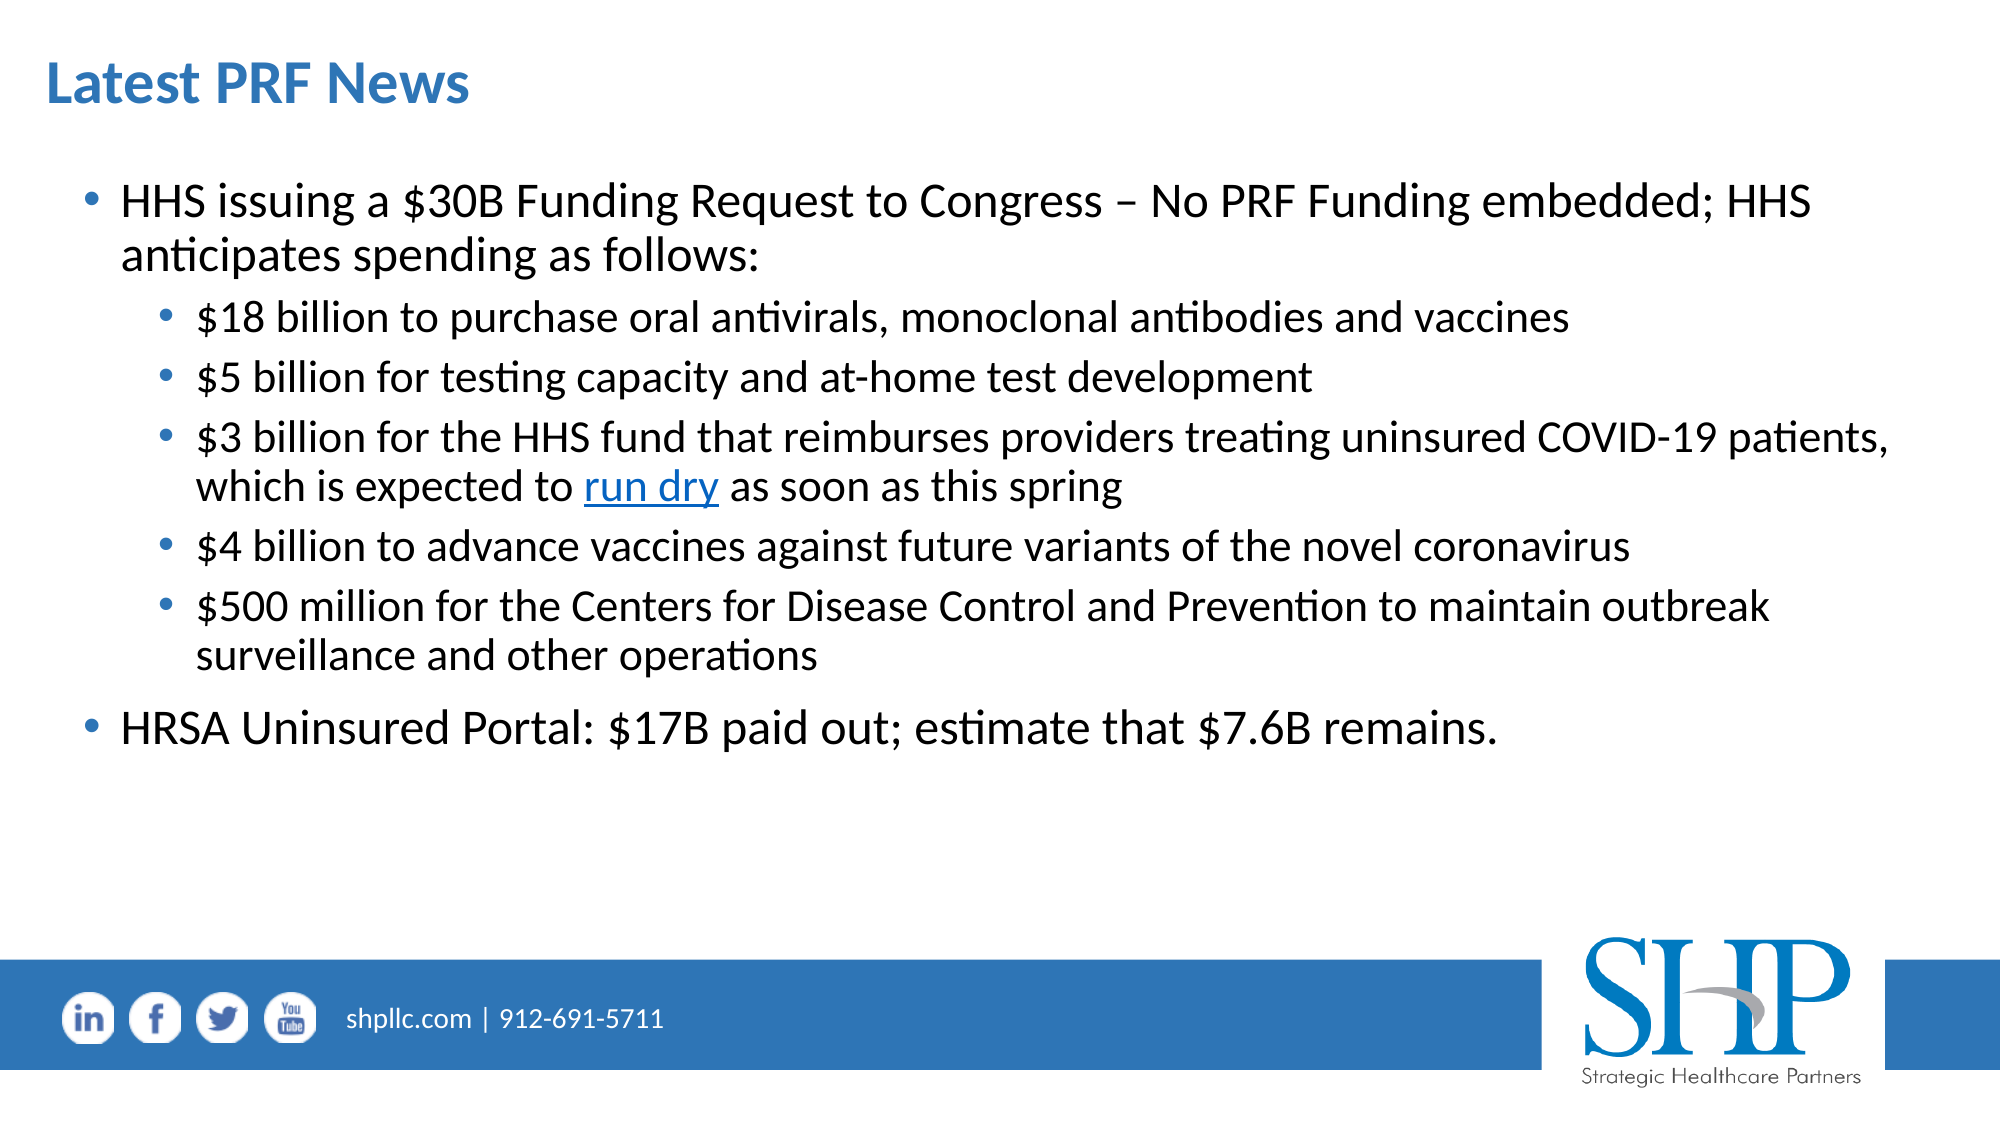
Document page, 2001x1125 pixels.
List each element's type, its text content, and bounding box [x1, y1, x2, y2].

list HHS issuing a $30B Funding Request to Congress – No PRF Funding embedded; HHS anticipates spending as follows: $18 billion to purchase oral antivirals, monoclonal antibodies and vaccines $5 billion for testing capacity and at-home test development $3 billion for the HHS fund that reimburses providers treating uninsured COVID-19 patients, which is expected to run dry as soon as this spring $4 billion to advance vaccines against future variants of the novel coronavirus $500 million for the Centers for Disease Control and Prevention to maintain outbreak surveillance and other operations HRSA Uninsured Portal: $17B paid out; estimate that $7.6B remains. [68, 167, 1939, 911]
title Latest PRF News [31, 0, 1764, 168]
picture [1572, 936, 1865, 1093]
